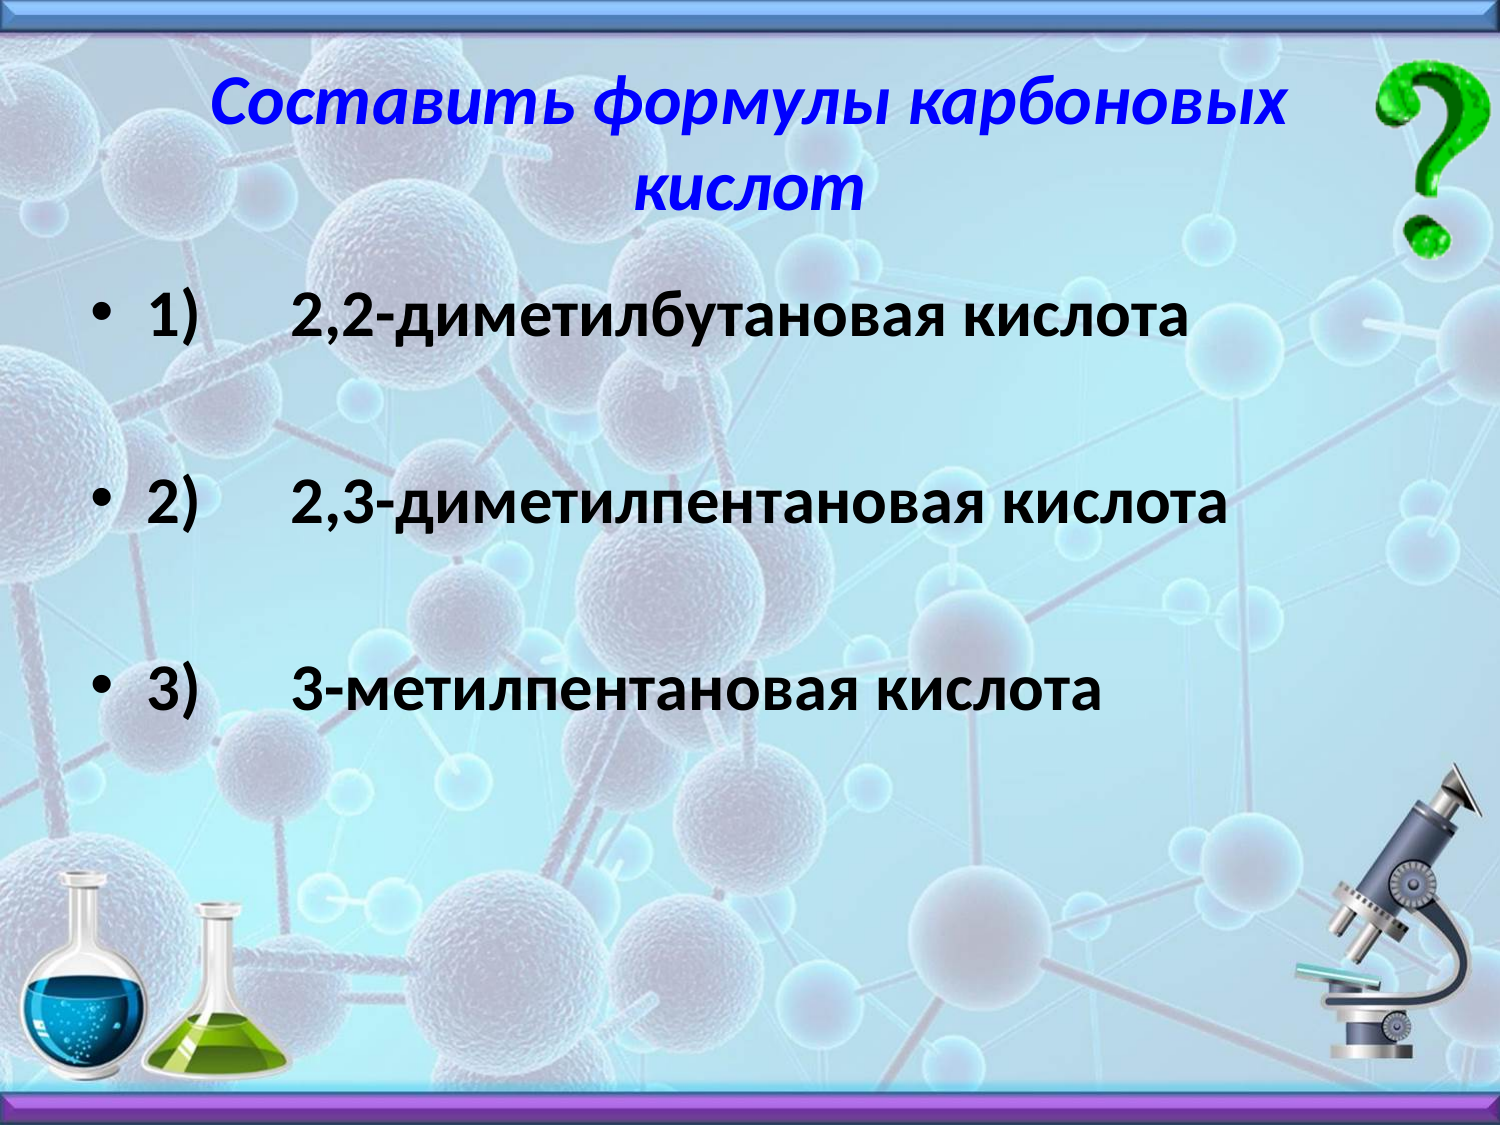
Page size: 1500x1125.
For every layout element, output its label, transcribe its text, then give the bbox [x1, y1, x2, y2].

picture [0, 0, 1500, 1125]
title Составить формулы карбоновых кислот [75, 45, 1324, 233]
list 1) 2,2-диметилбутановая кислота 2) 2,3-диметилпентановая кислота 3) 3-метилпентановая кислота [75, 262, 1425, 1005]
